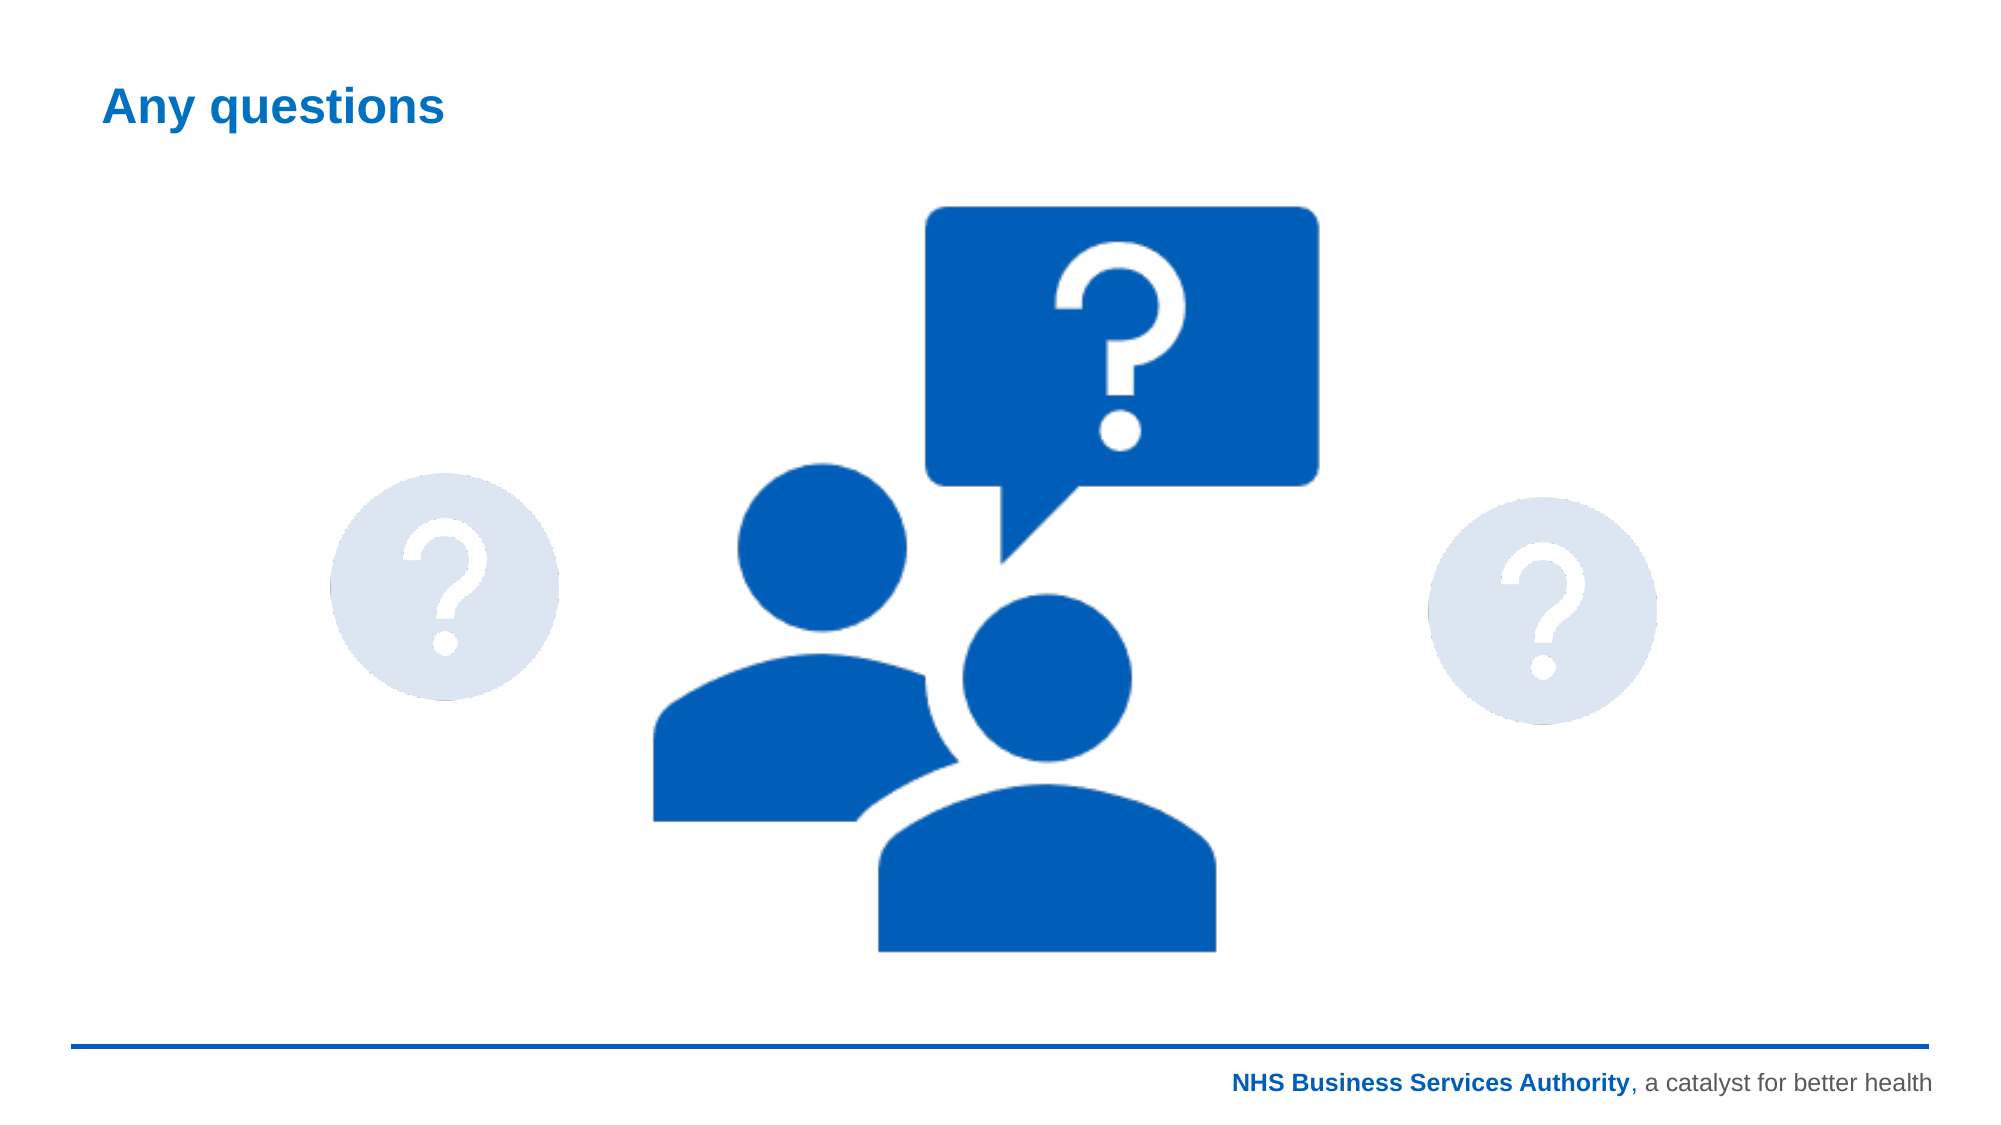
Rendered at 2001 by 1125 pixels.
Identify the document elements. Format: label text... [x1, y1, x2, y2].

title Any questions [86, 66, 1900, 161]
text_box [299, 133, 1687, 1027]
